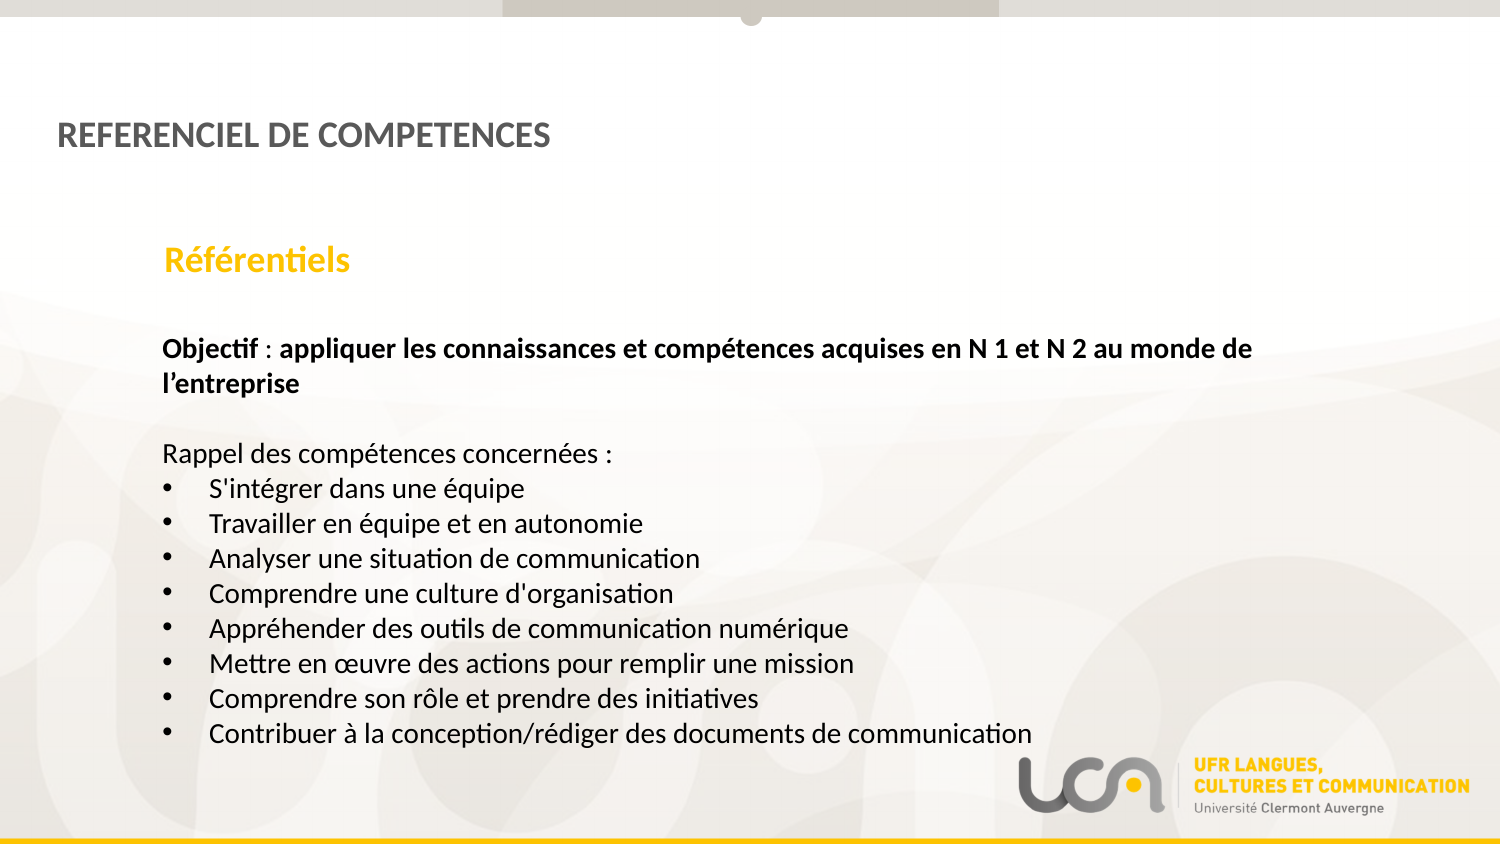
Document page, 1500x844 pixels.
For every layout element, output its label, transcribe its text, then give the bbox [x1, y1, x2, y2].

text_box REFERENCIEL DE COMPETENCES [42, 102, 567, 163]
picture [0, 0, 1500, 844]
text_box Objectif : appliquer les connaissances et compétences acquises en N 1 et N 2 au monde de l’entreprise Rappel des compétences concernées : S'intégrer dans une équipe Travailler en équipe et en autonomie Analyser une situation de communication Comprendre une culture d'organisation Appréhender des outils de communication numérique Mettre en œuvre des actions pour remplir une mission Comprendre son rôle et prendre des initiatives Contribuer à la conception/rédiger des documents de communication [147, 322, 1341, 827]
text_box Référentiels [149, 227, 375, 288]
